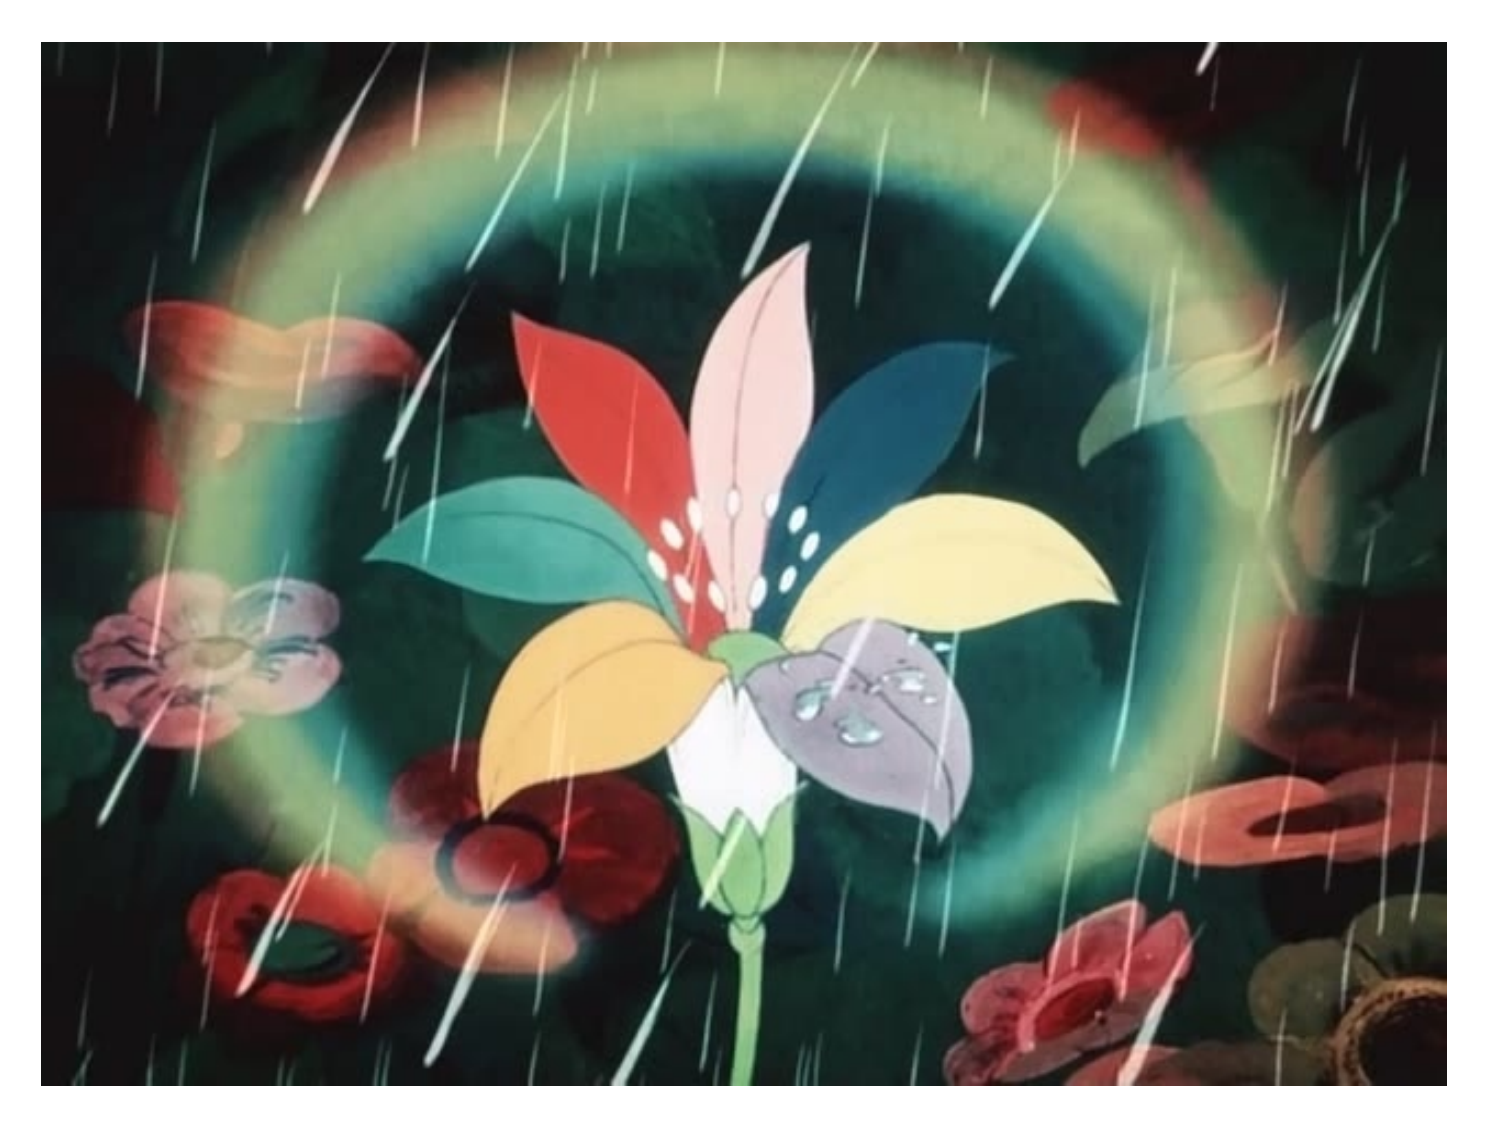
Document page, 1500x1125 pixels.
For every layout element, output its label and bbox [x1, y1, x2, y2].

picture [41, 42, 1448, 1086]
